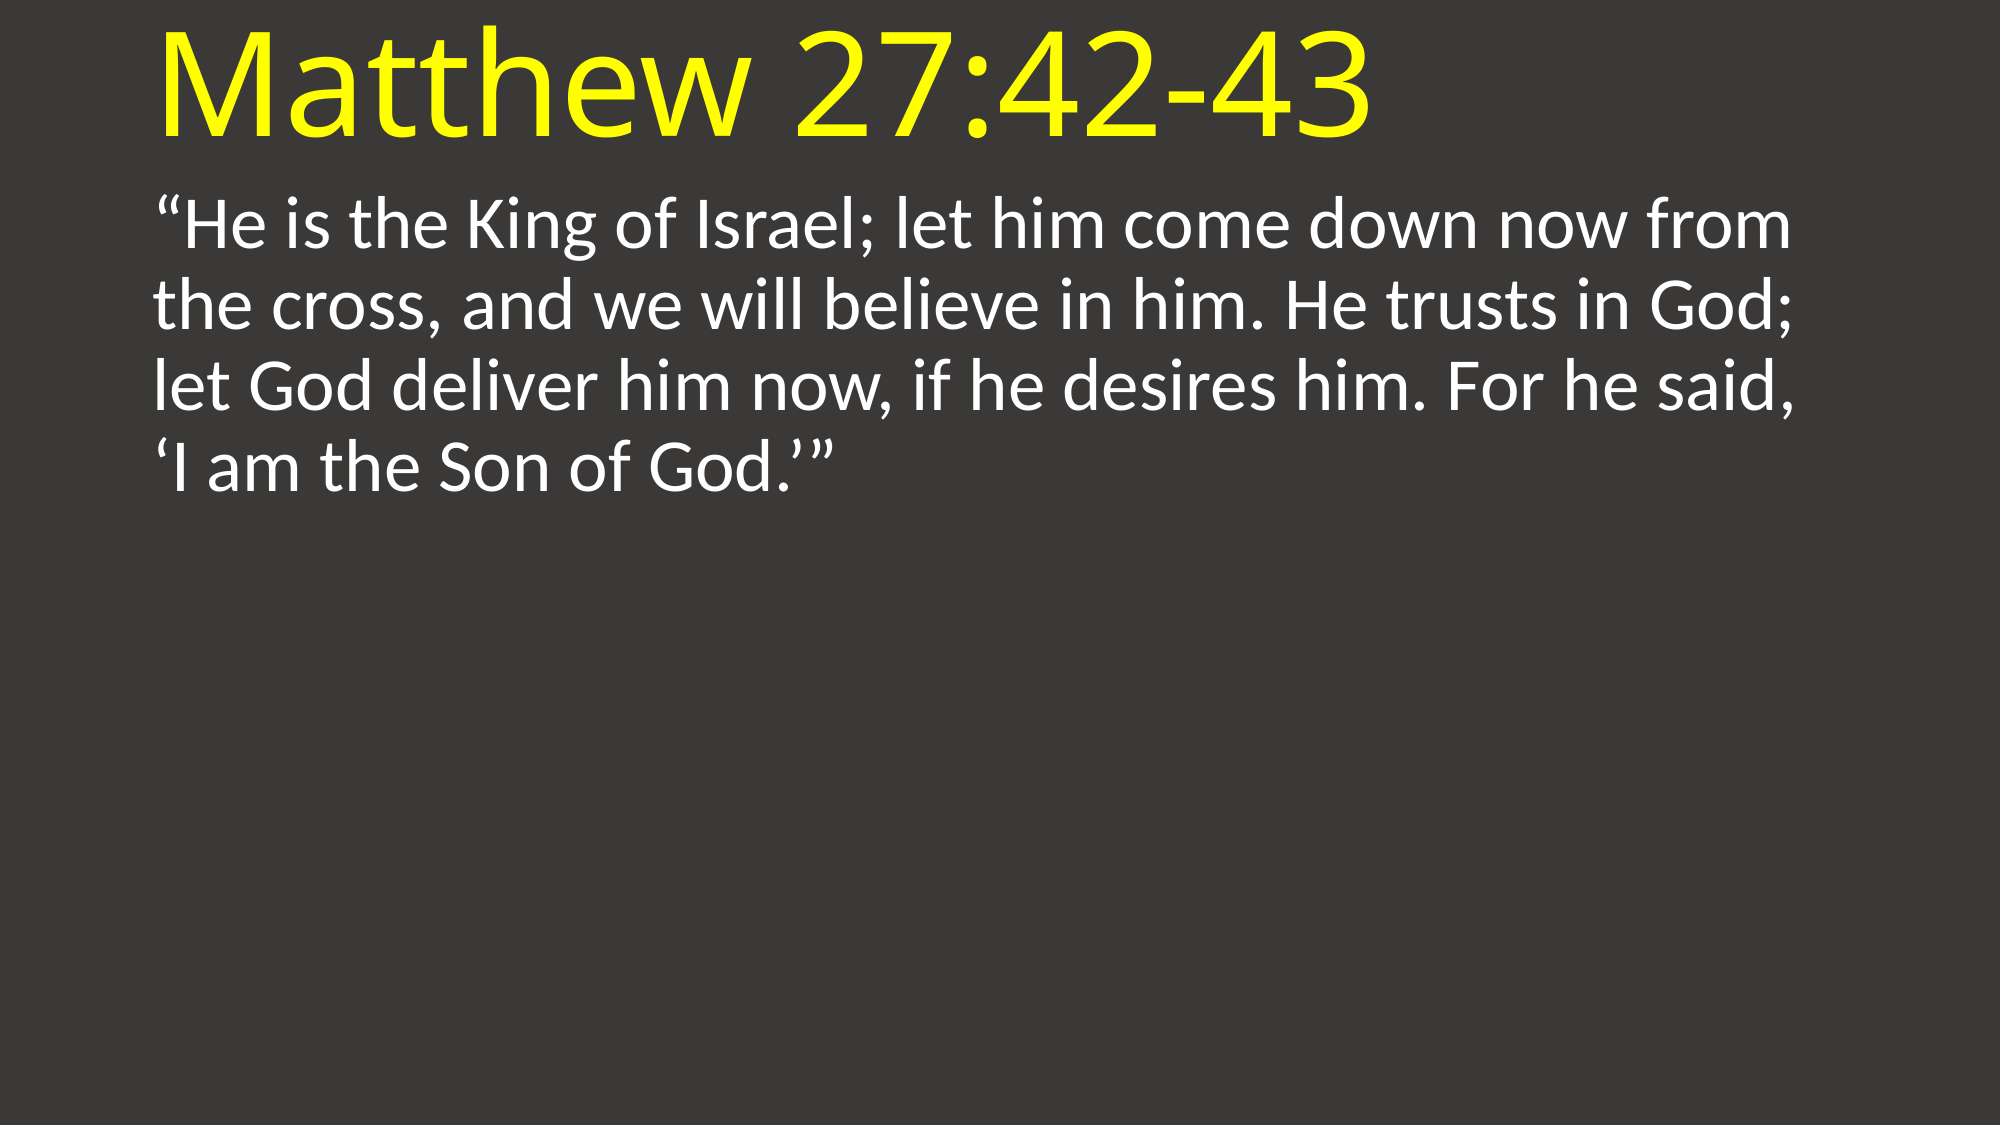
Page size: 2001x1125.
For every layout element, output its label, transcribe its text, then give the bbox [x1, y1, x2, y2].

title Matthew 27:42-43 [137, 3, 1863, 177]
list “He is the King of Israel; let him come down now from the cross, and we will believe in him. He trusts in God; let God deliver him now, if he desires him. For he said, ‘I am the Son of God.’” [137, 177, 1863, 1014]
